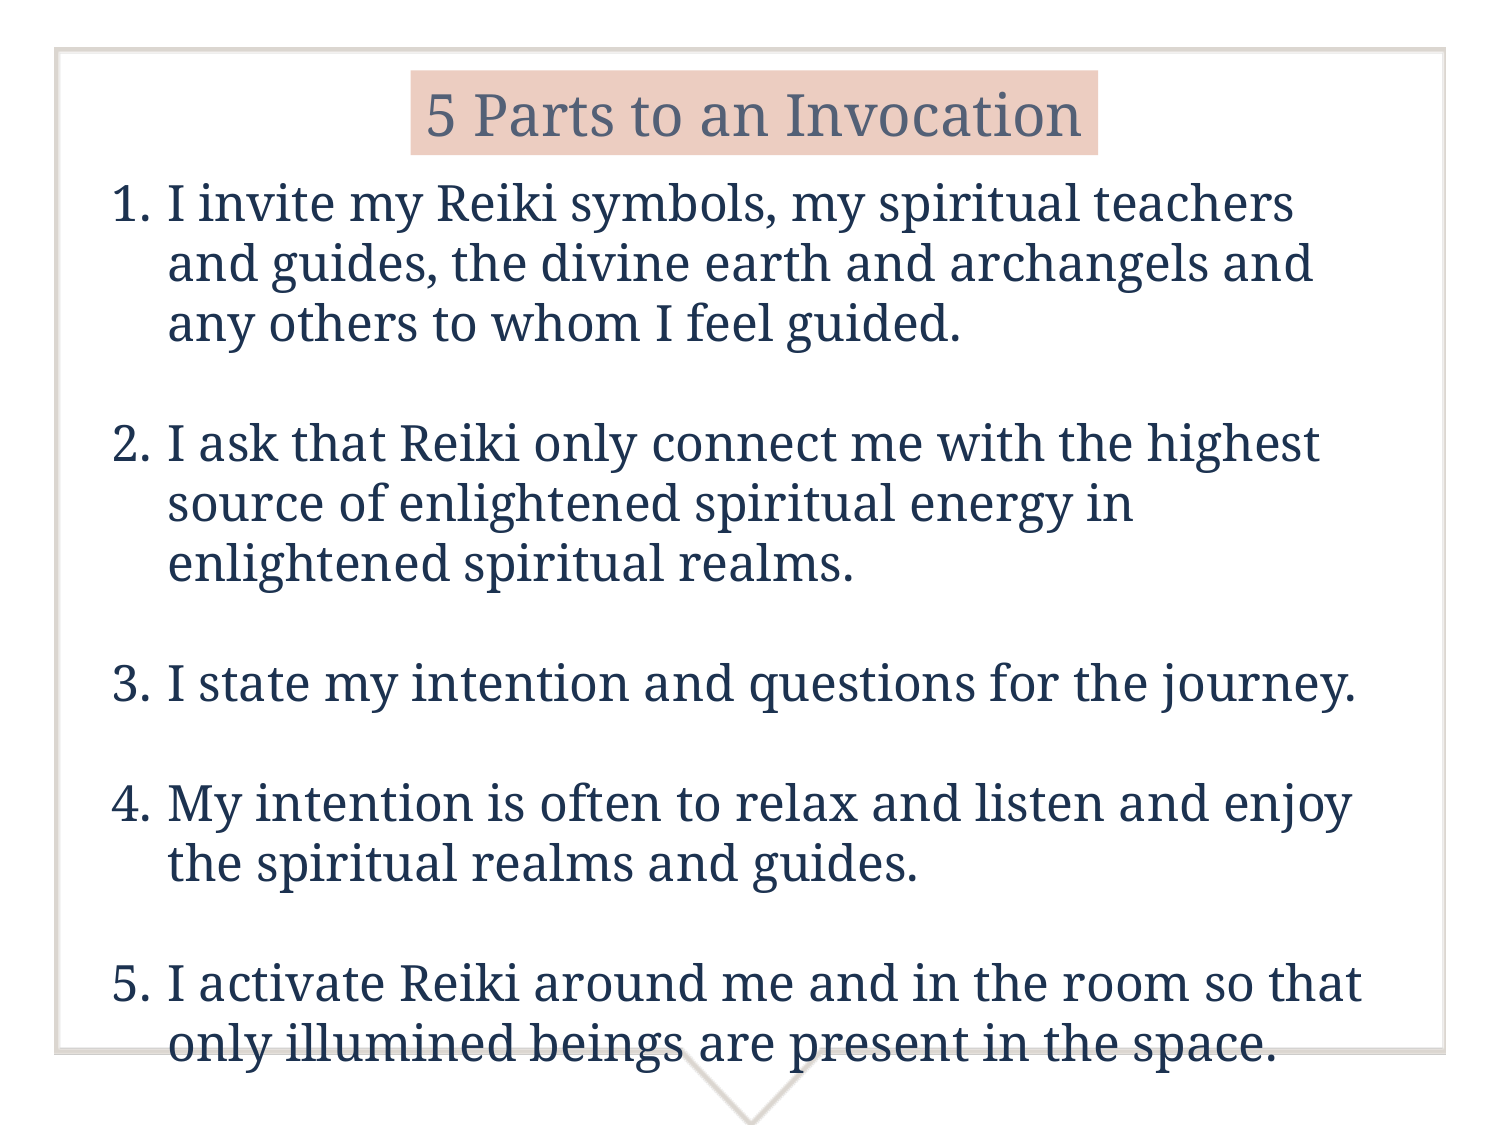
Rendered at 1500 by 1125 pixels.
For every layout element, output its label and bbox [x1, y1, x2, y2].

picture [53, 47, 1446, 1125]
